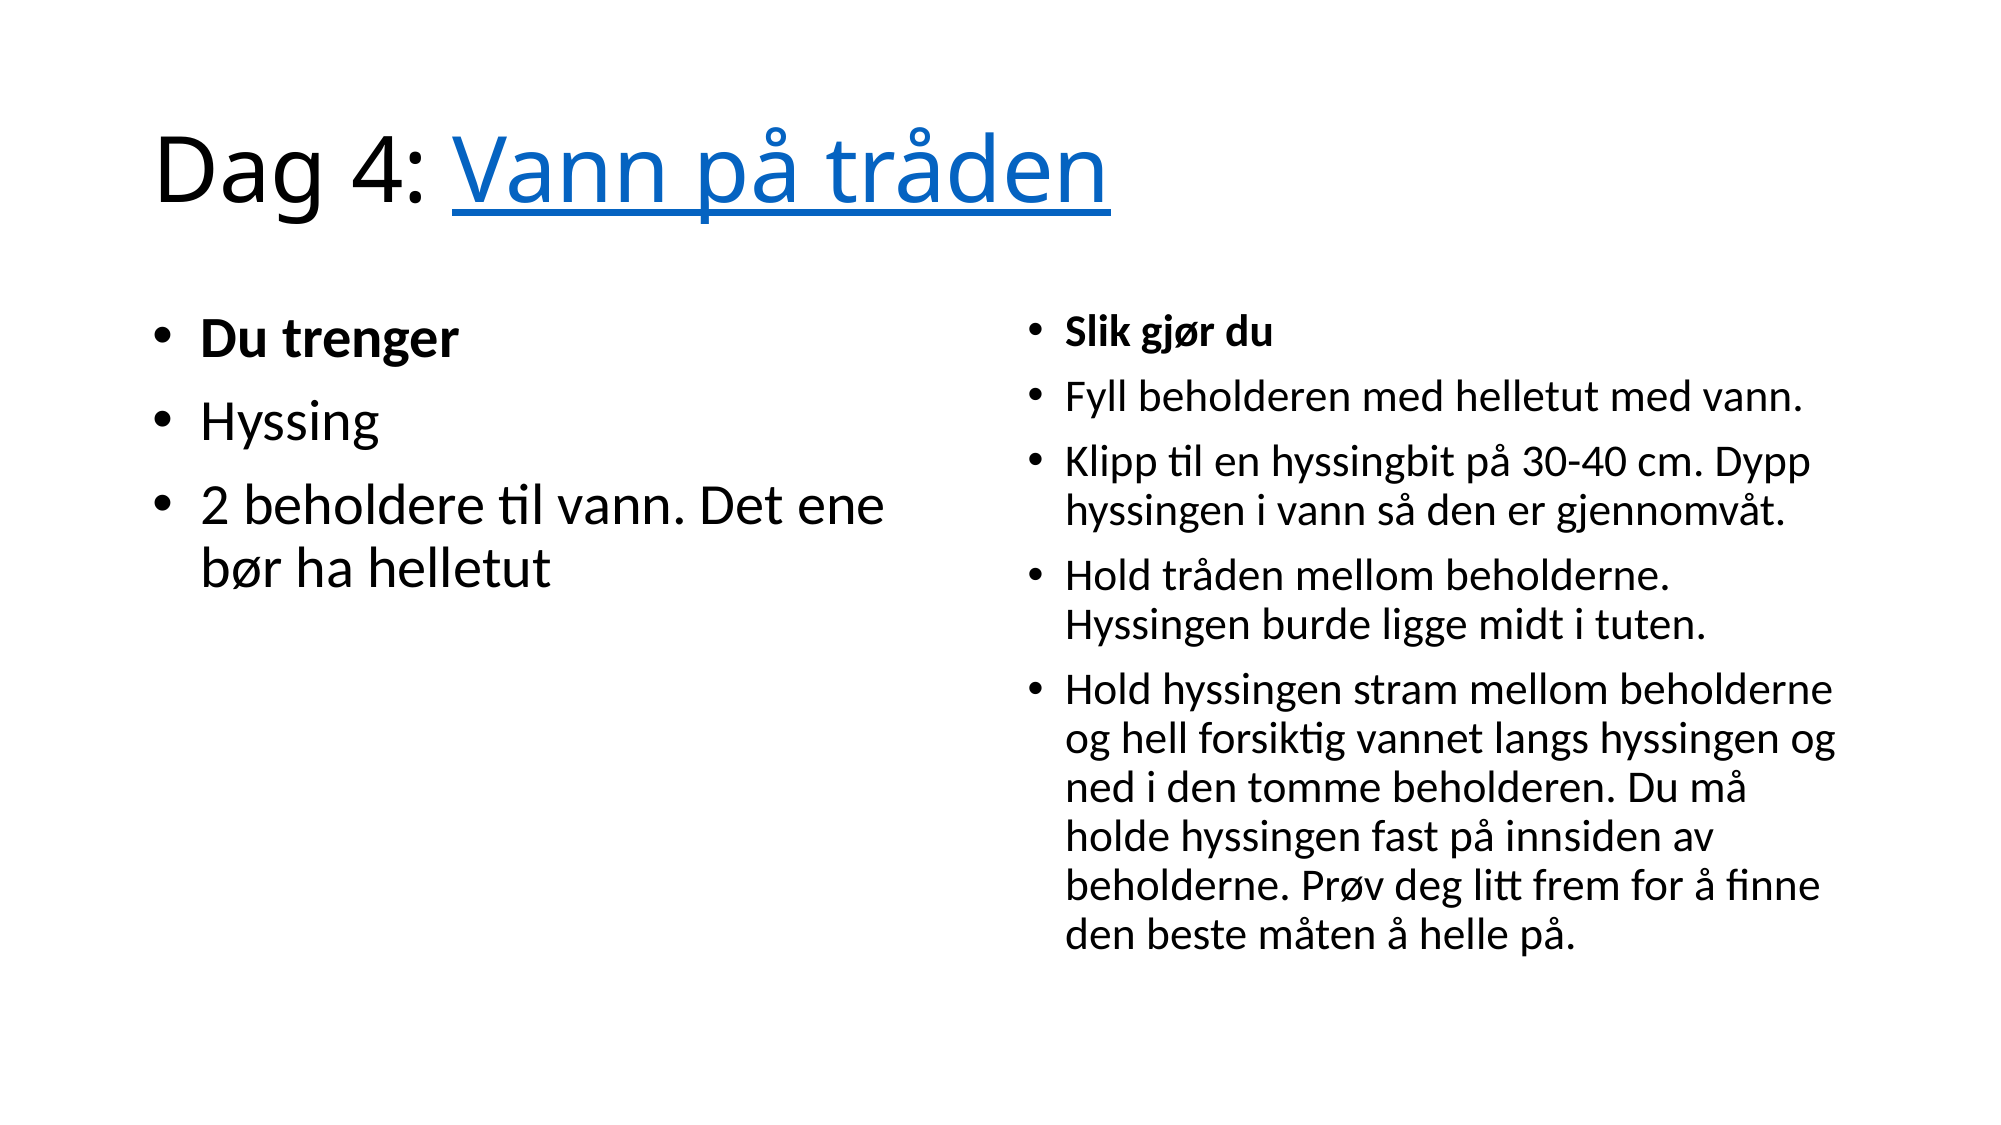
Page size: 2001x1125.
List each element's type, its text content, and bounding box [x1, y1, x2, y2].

title Dag 4: Vann på tråden [137, 59, 1863, 278]
list Du trenger Hyssing 2 beholdere til vann. Det ene bør ha helletut [137, 299, 988, 1014]
list Slik gjør du Fyll beholderen med helletut med vann. Klipp til en hyssingbit på 30-40 cm. Dypp hyssingen i vann så den er gjennomvåt. Hold tråden mellom beholderne. Hyssingen burde ligge midt i tuten. Hold hyssingen stram mellom beholderne og hell forsiktig vannet langs hyssingen og ned i den tomme beholderen. Du må holde hyssingen fast på innsiden av beholderne. Prøv deg litt frem for å finne den beste måten å helle på. [1012, 299, 1863, 1014]
